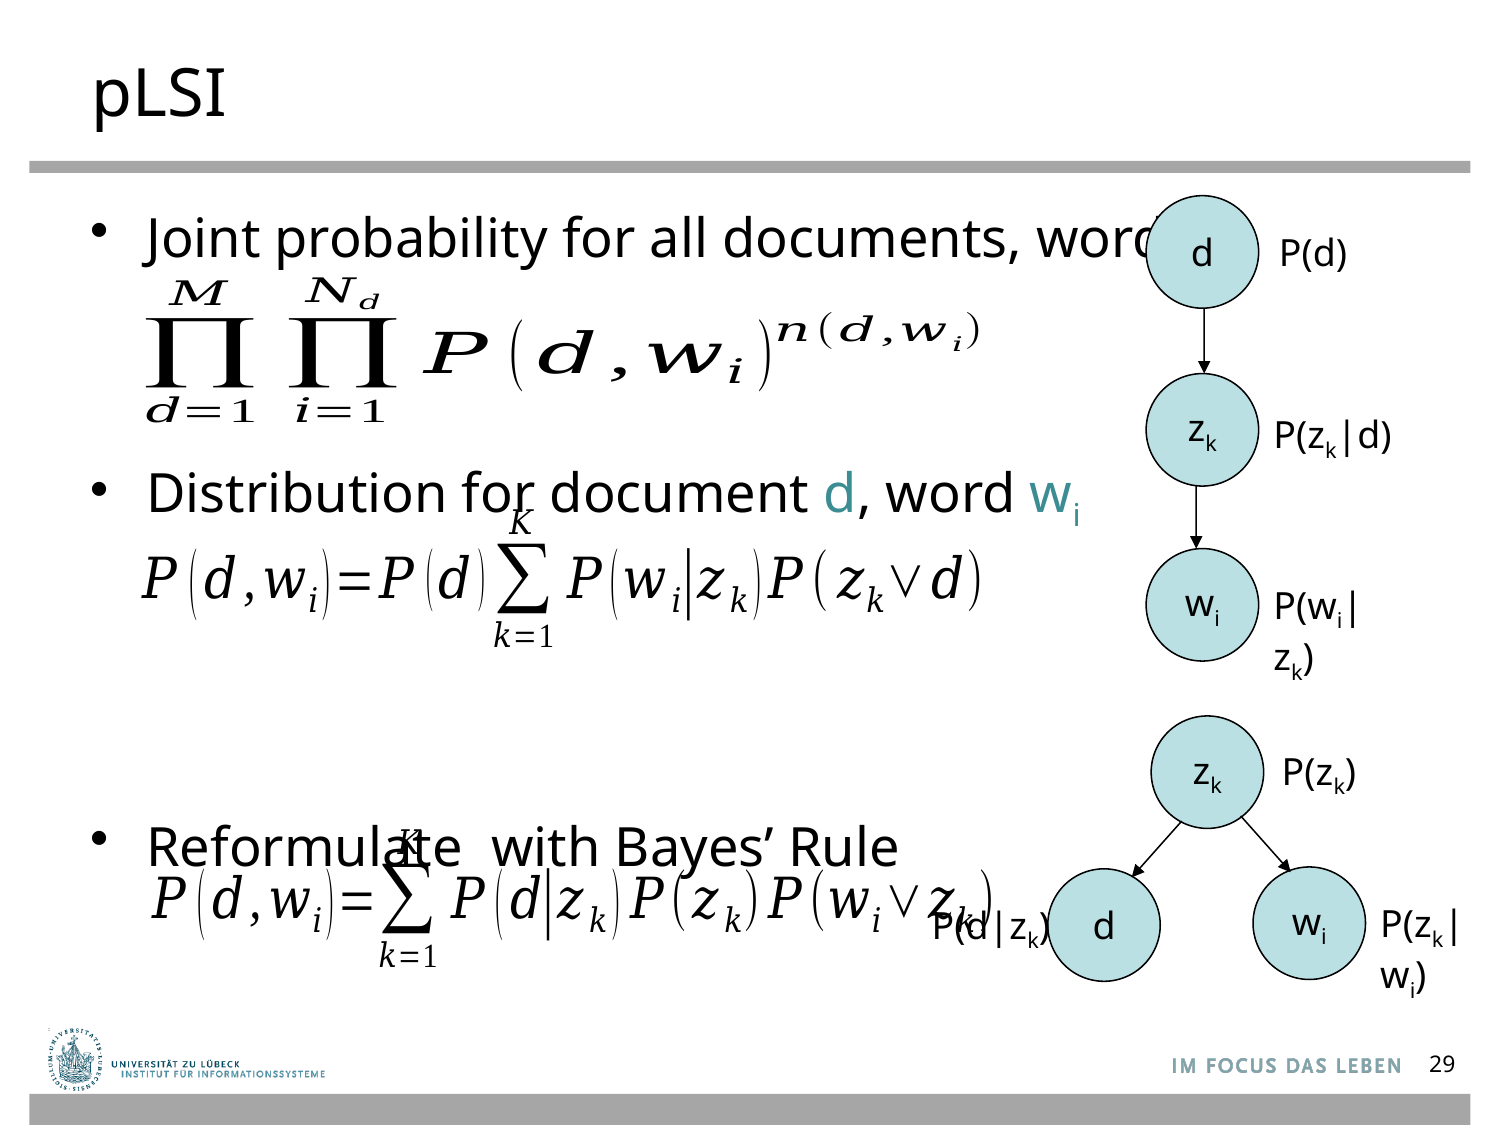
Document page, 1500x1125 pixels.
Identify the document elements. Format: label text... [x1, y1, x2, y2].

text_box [1145, 195, 1408, 662]
title pLSI [76, 42, 1427, 126]
picture [1173, 1058, 1305, 1073]
slide_number 29 [1305, 1050, 1471, 1083]
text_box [916, 715, 1500, 982]
